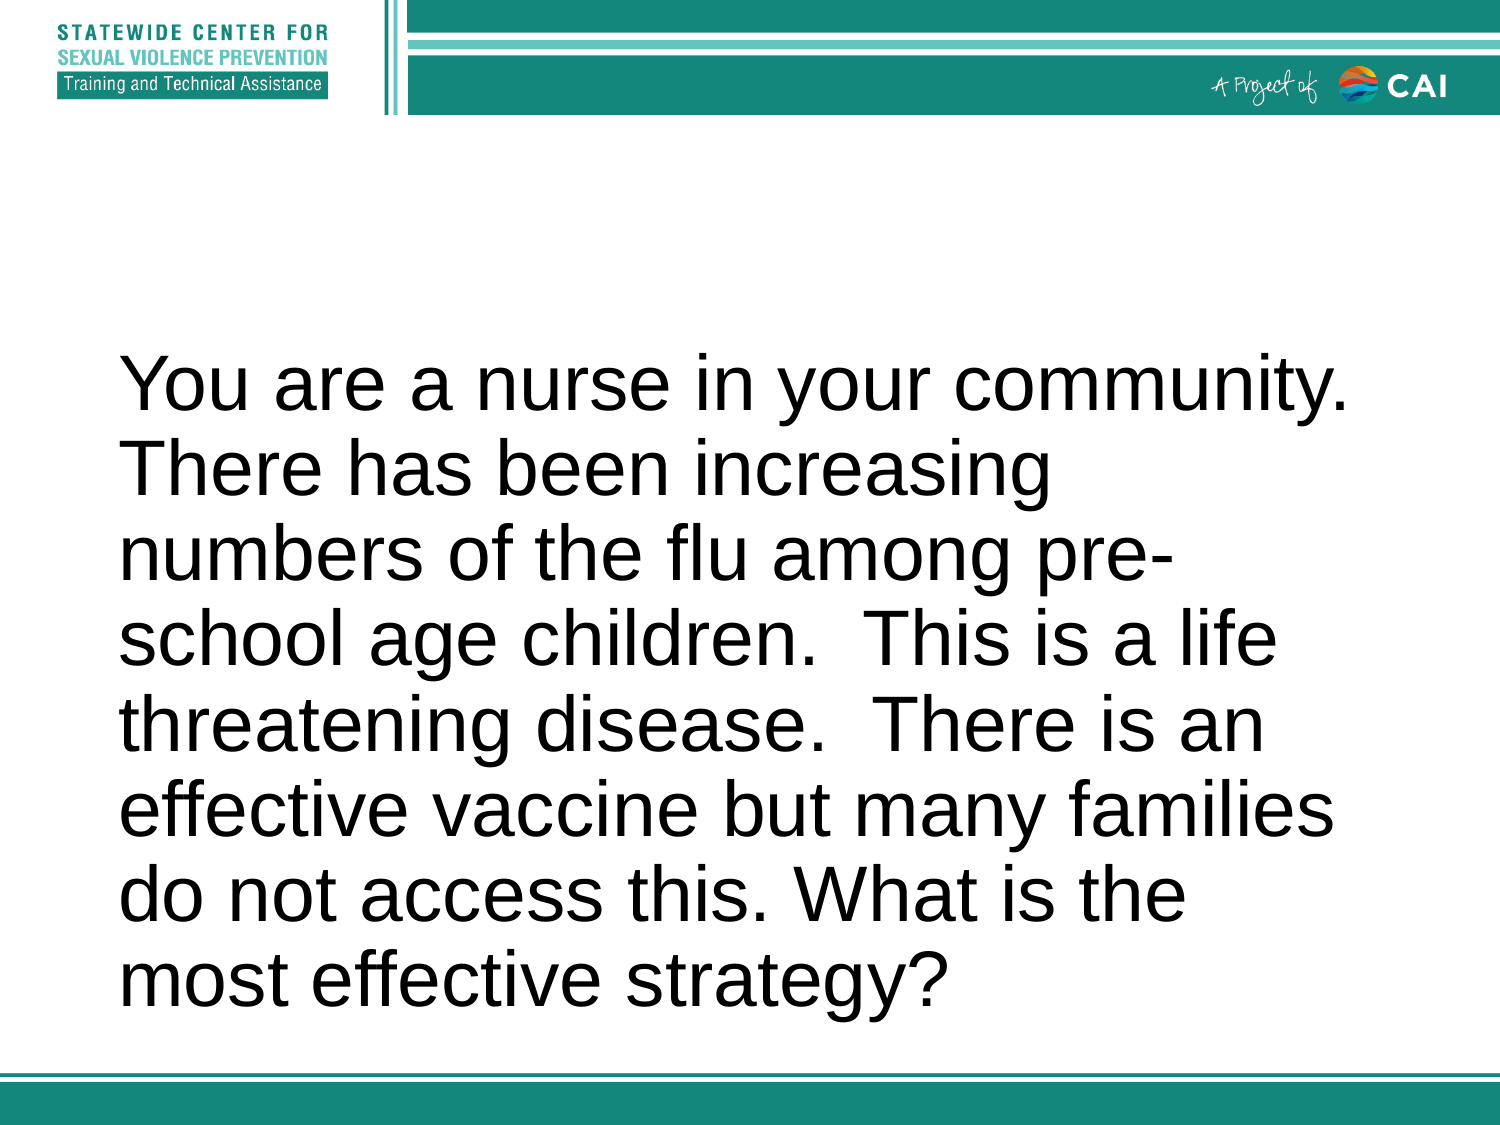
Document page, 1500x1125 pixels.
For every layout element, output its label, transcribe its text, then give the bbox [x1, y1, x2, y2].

list You are a nurse in your community. There has been increasing numbers of the flu among pre-school age children. This is a life threatening disease. There is an effective vaccine but many families do not access this. What is the most effective strategy? [103, 334, 1397, 1043]
picture [0, 0, 1500, 1125]
